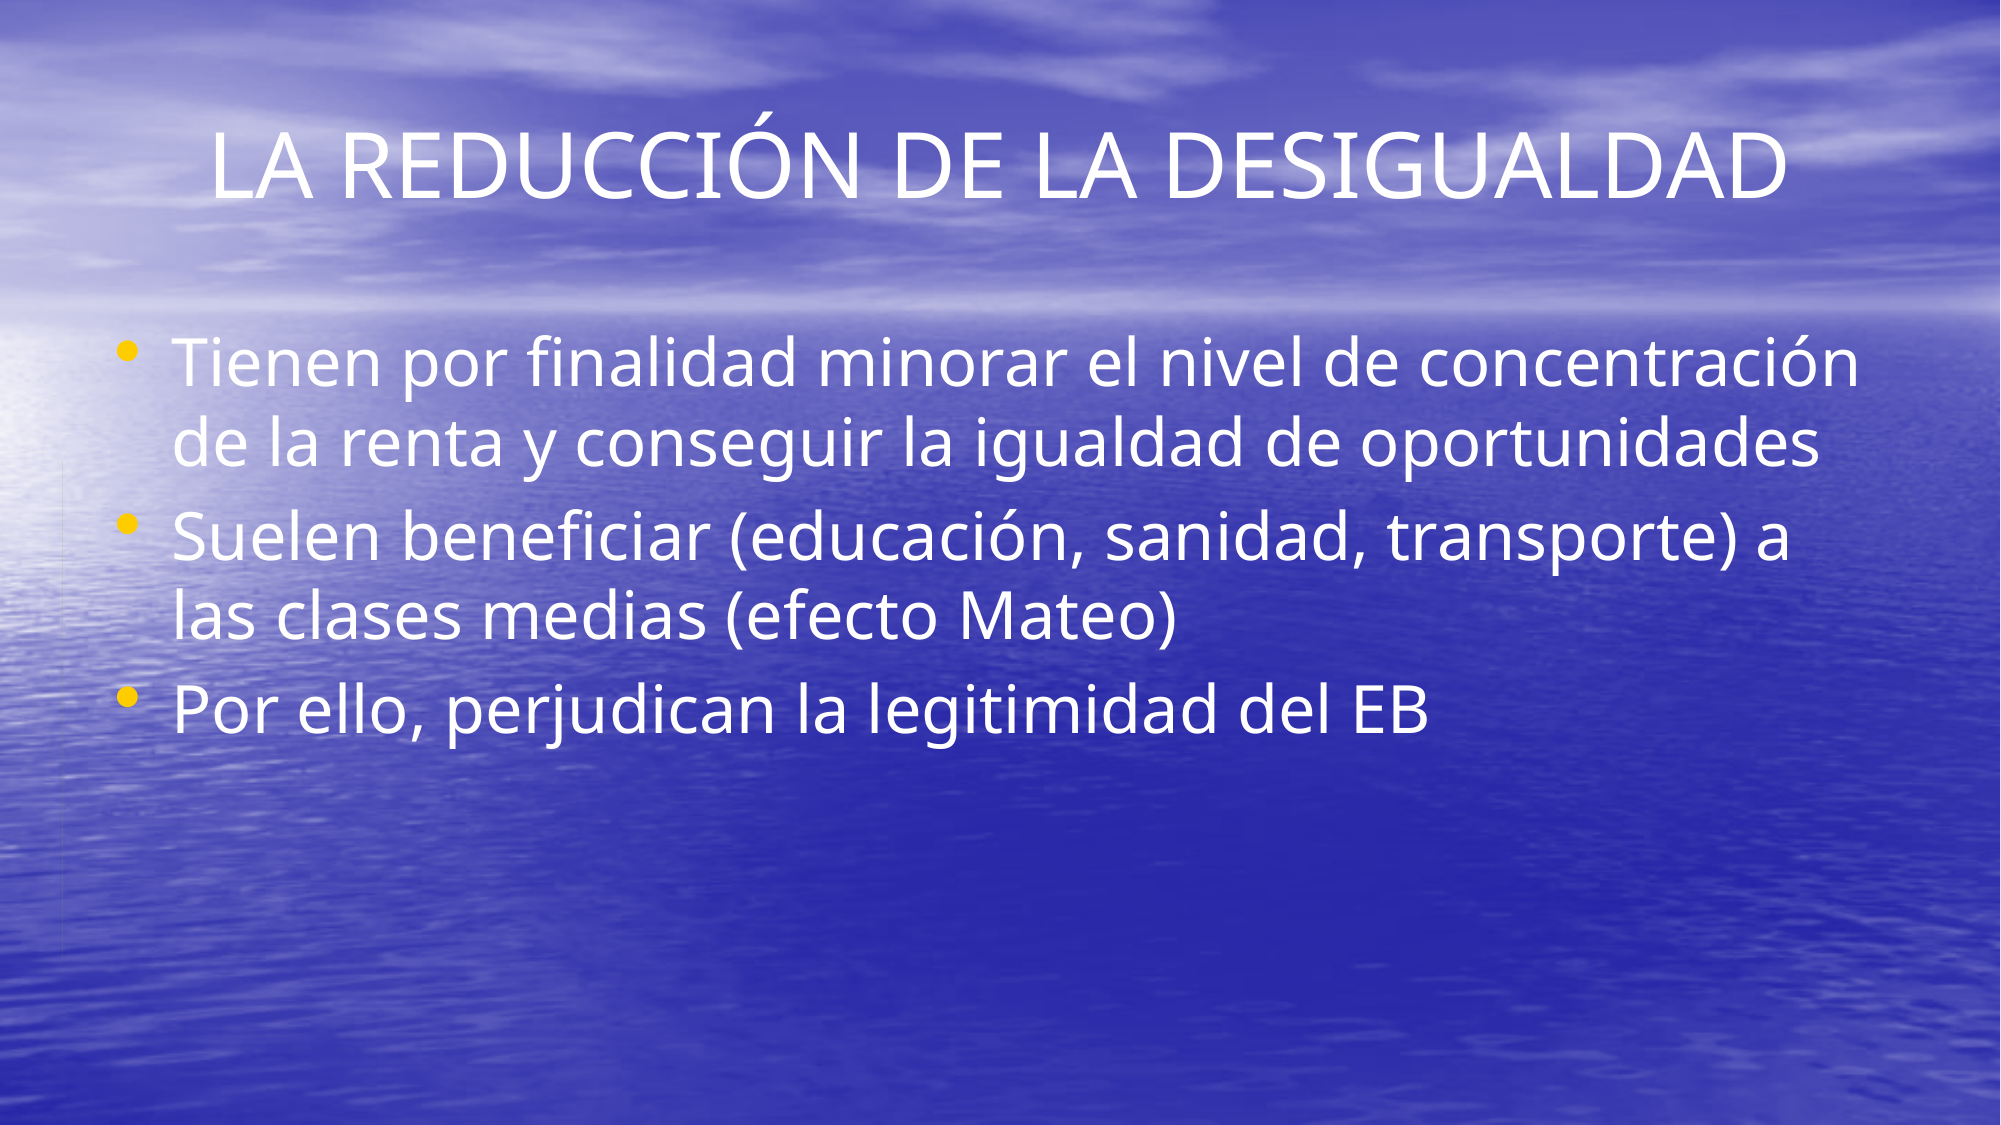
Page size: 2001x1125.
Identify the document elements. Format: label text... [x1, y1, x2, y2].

title La reducción de la desigualdad [99, 47, 1901, 276]
list Tienen por finalidad minorar el nivel de concentración de la renta y conseguir la igualdad de oportunidades Suelen beneficiar (educación, sanidad, transporte) a las clases medias (efecto Mateo) Por ello, perjudican la legitimidad del EB [99, 312, 1901, 988]
